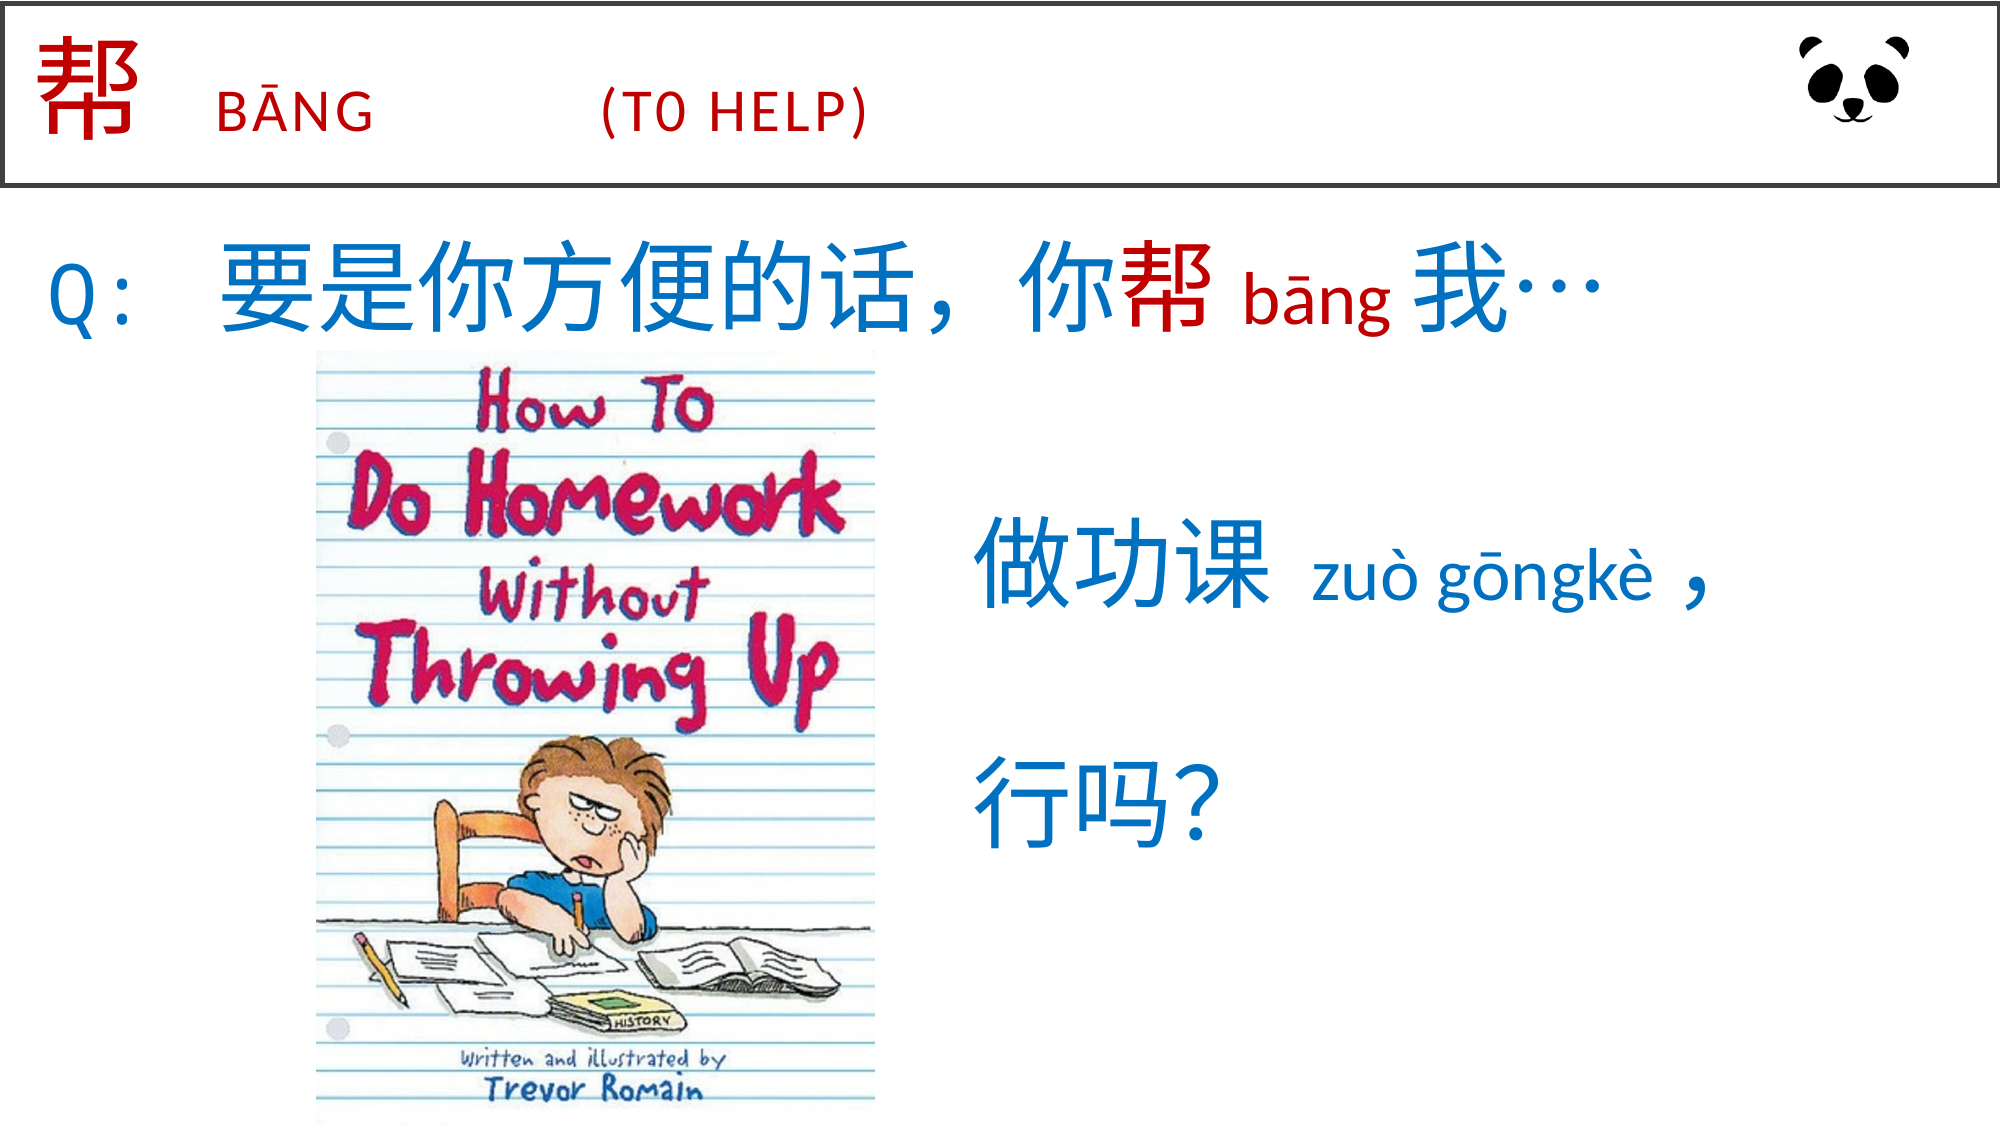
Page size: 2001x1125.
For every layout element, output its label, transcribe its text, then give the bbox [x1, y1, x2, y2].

text_box 做功课 zuò gōngkè， 行吗？ [957, 493, 1845, 868]
text_box Q: 要是你方便的话，你帮bāng我… [32, 216, 1832, 370]
text_box 帮 bāng (t0 help) [2, 3, 2000, 186]
picture [315, 351, 875, 1125]
picture [1780, 10, 1926, 156]
